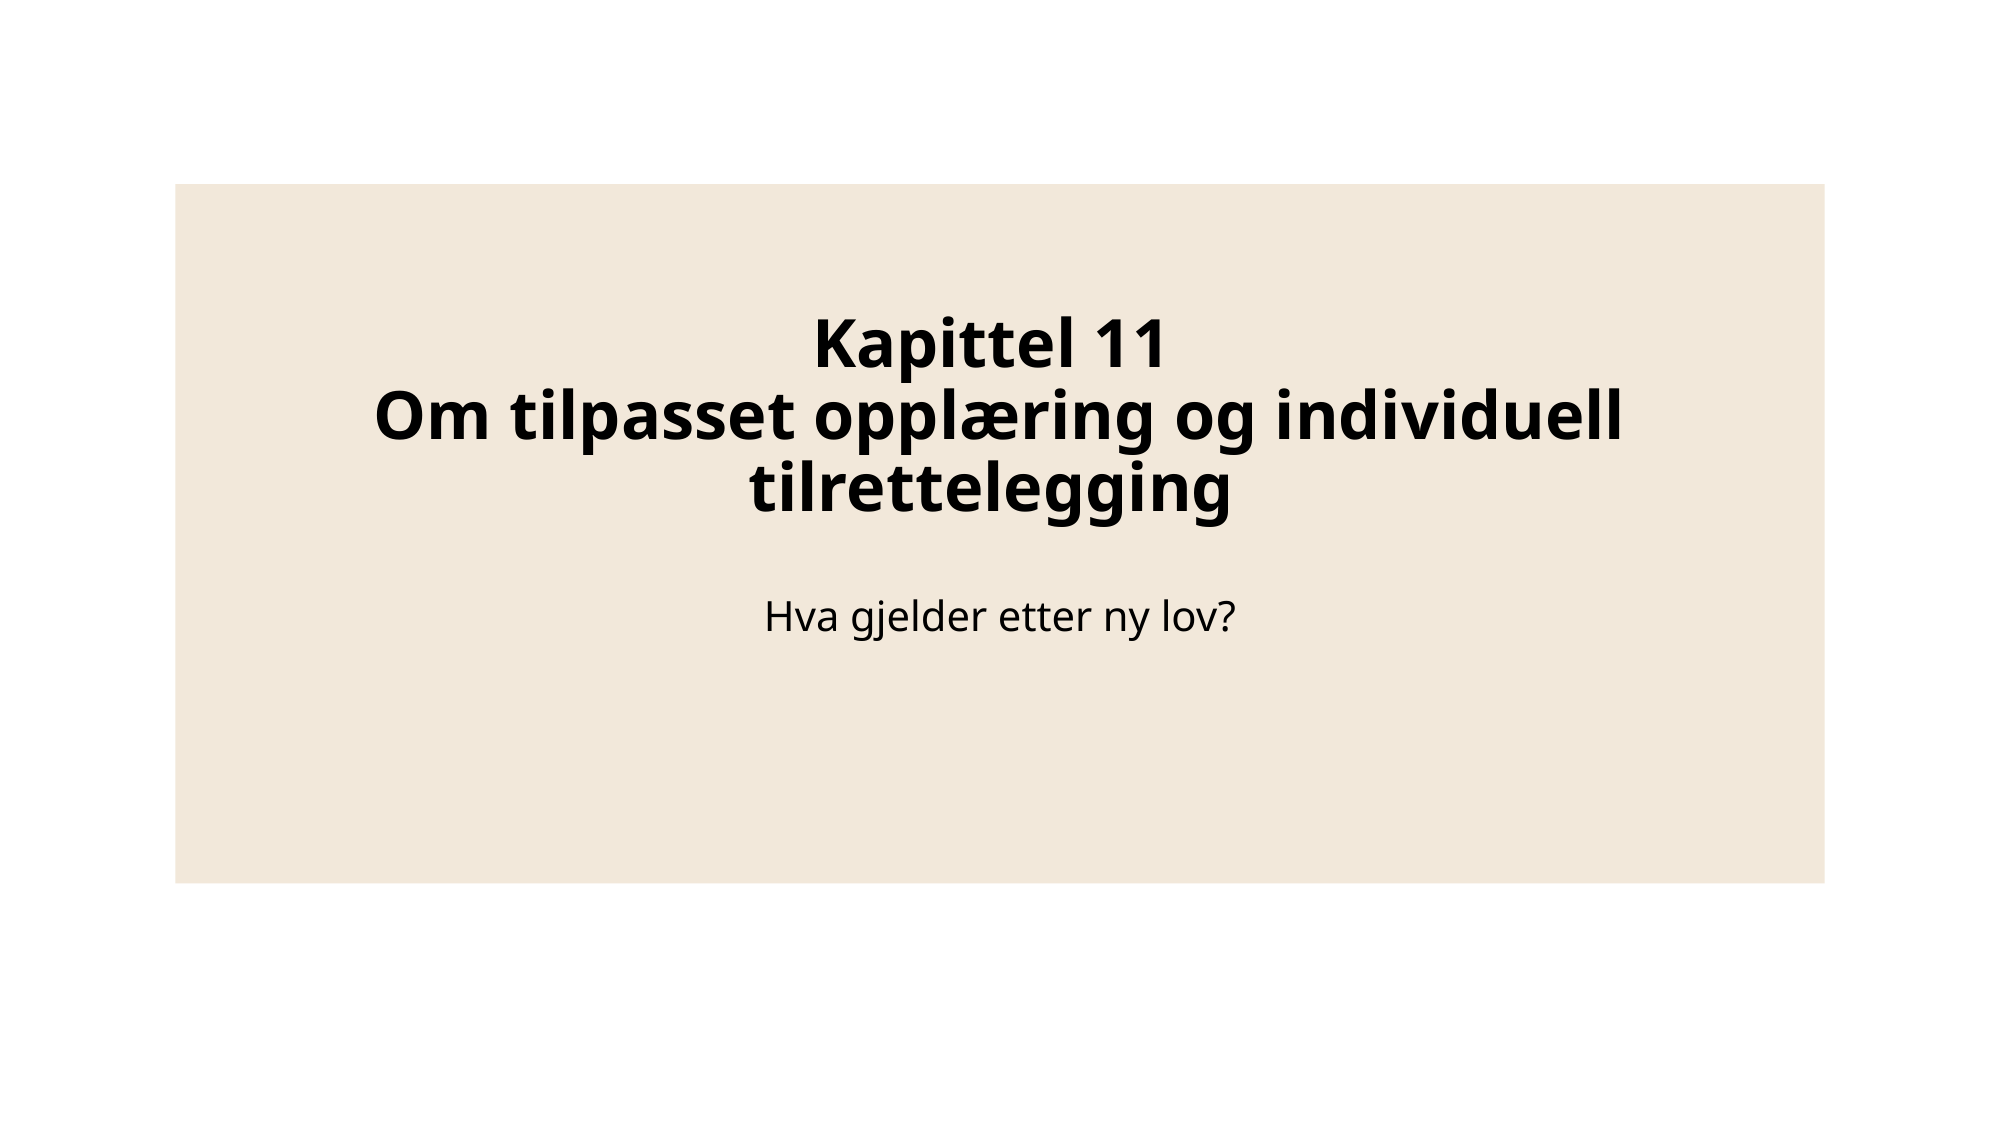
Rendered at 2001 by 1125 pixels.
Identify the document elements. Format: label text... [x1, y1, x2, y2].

text_box [174, 183, 1826, 884]
title Kapittel 11 Om tilpasset opplæring og individuell tilrettelegging [210, 232, 1790, 534]
text_box Hva gjelder etter ny lov? [684, 582, 1315, 647]
